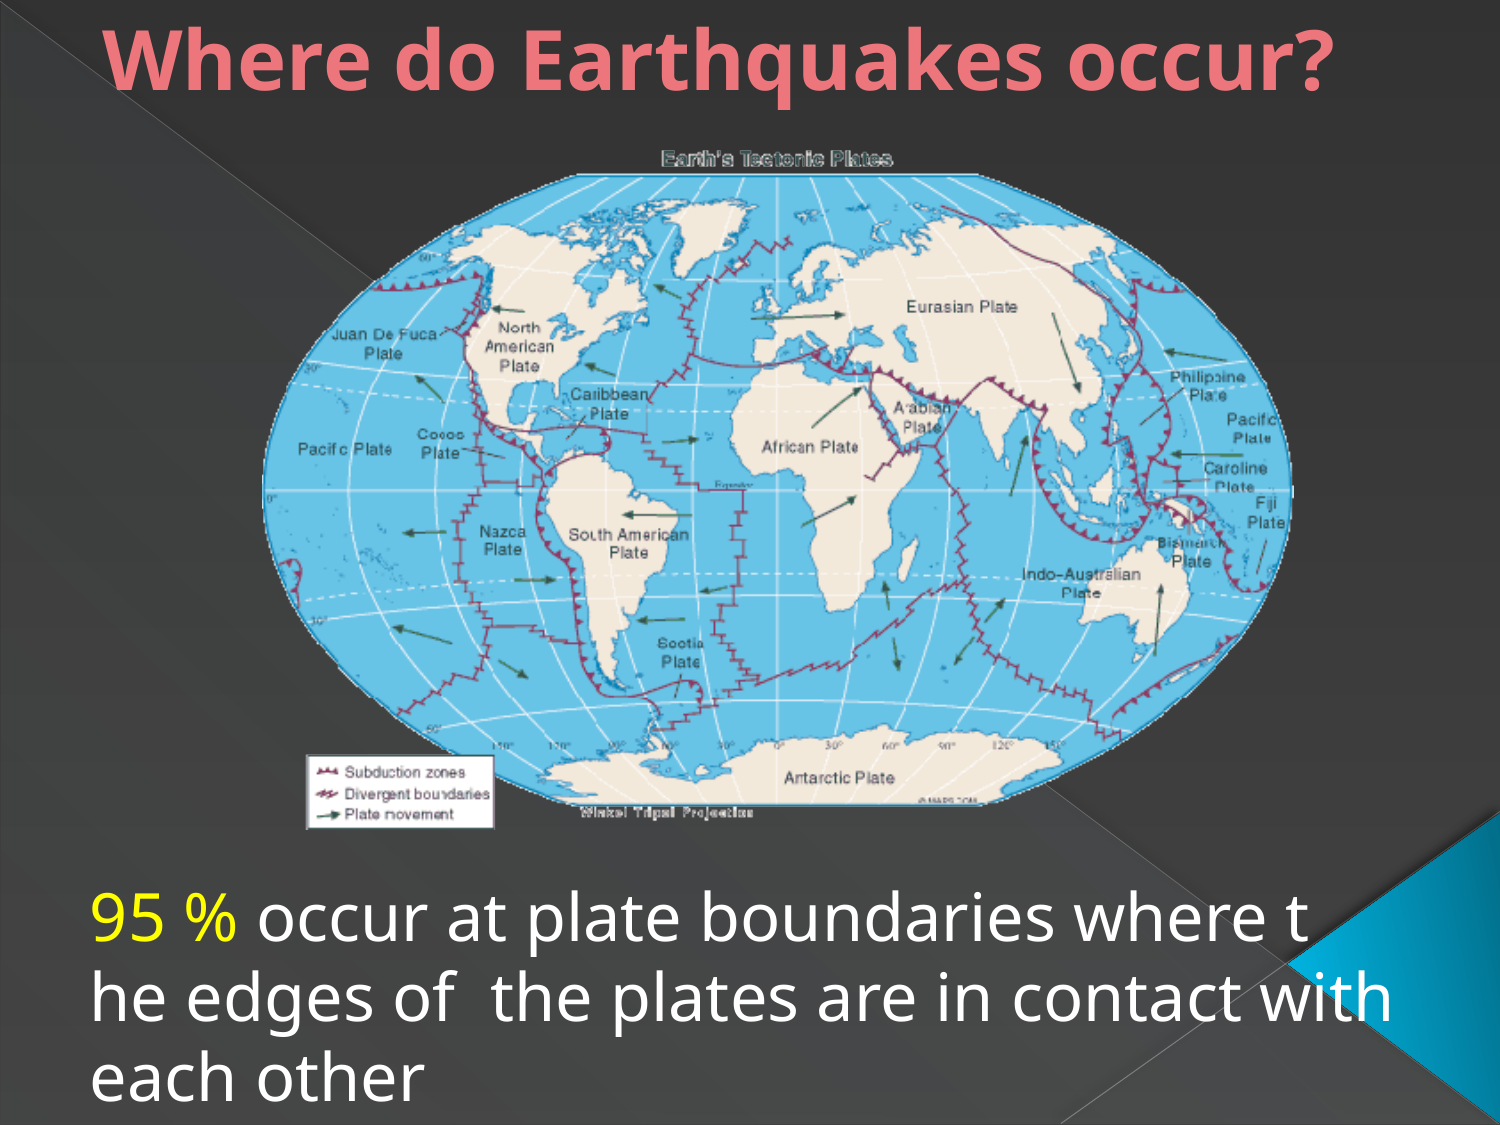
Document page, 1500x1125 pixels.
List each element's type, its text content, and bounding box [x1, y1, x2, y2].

text_box 95 % occur at plate boundaries where t he edges of the plates are in contact with each other [0, 867, 1500, 1123]
text_box Where do Earthquakes occur? [87, 0, 1500, 295]
picture [262, 149, 1294, 830]
